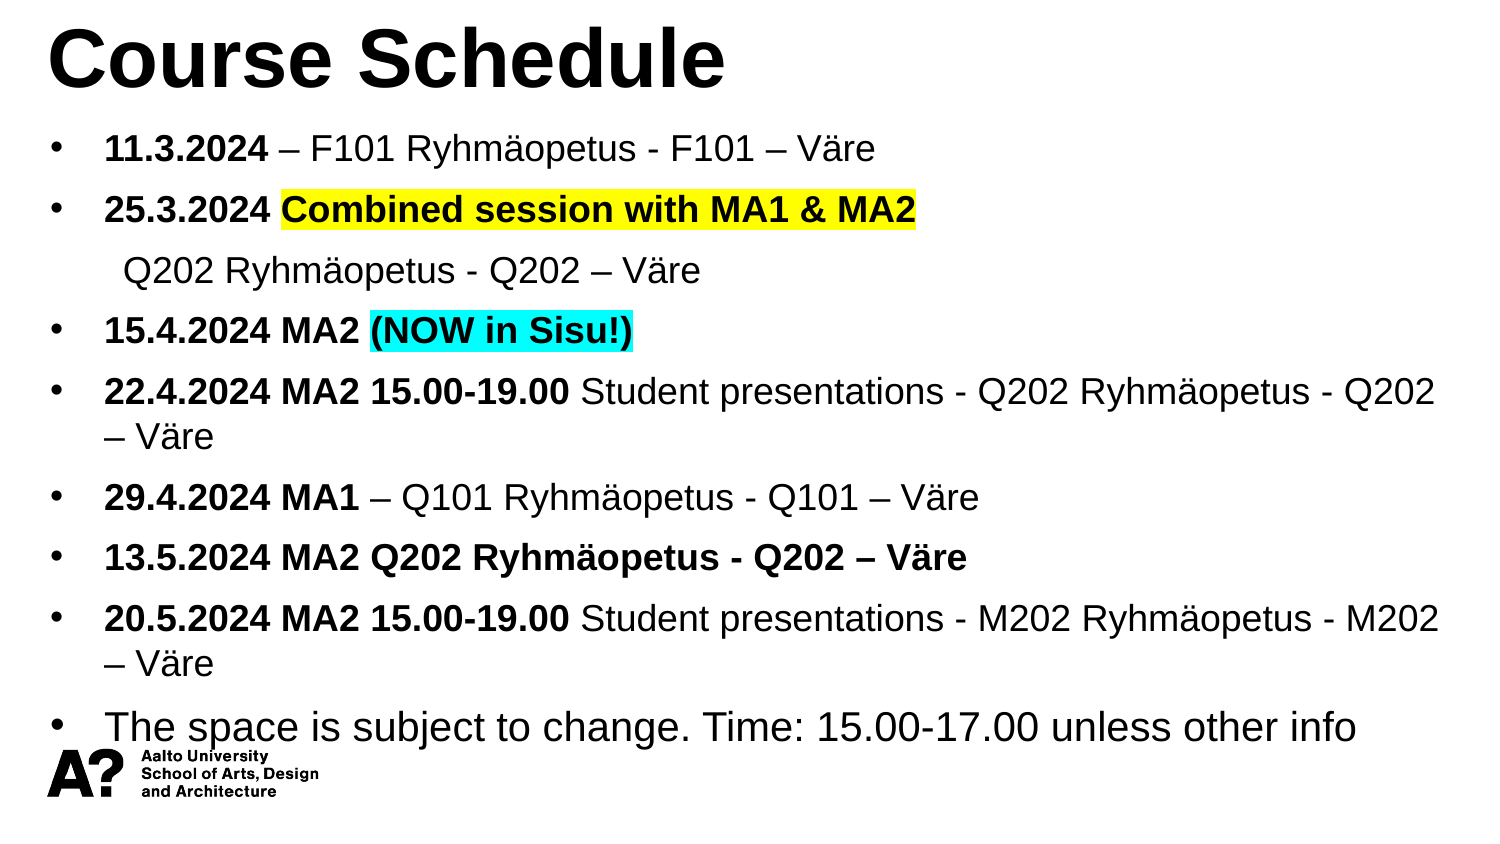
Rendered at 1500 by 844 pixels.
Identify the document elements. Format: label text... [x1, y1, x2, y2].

list Course Schedule [47, 4, 1442, 124]
list 11.3.2024 – F101 Ryhmäopetus - F101 – Väre 25.3.2024 Combined session with MA1 & MA2 Q202 Ryhmäopetus - Q202 – Väre 15.4.2024 MA2 (NOW in Sisu!) 22.4.2024 MA2 15.00-19.00 Student presentations - Q202 Ryhmäopetus - Q202 – Väre 29.4.2024 MA1 – Q101 Ryhmäopetus - Q101 – Väre 13.5.2024 MA2 Q202 Ryhmäopetus - Q202 – Väre 20.5.2024 MA2 15.00-19.00 Student presentations - M202 Ryhmäopetus - M202 – Väre The space is subject to change. Time: 15.00-17.00 unless other info [47, 124, 1442, 730]
picture [0, 702, 365, 844]
